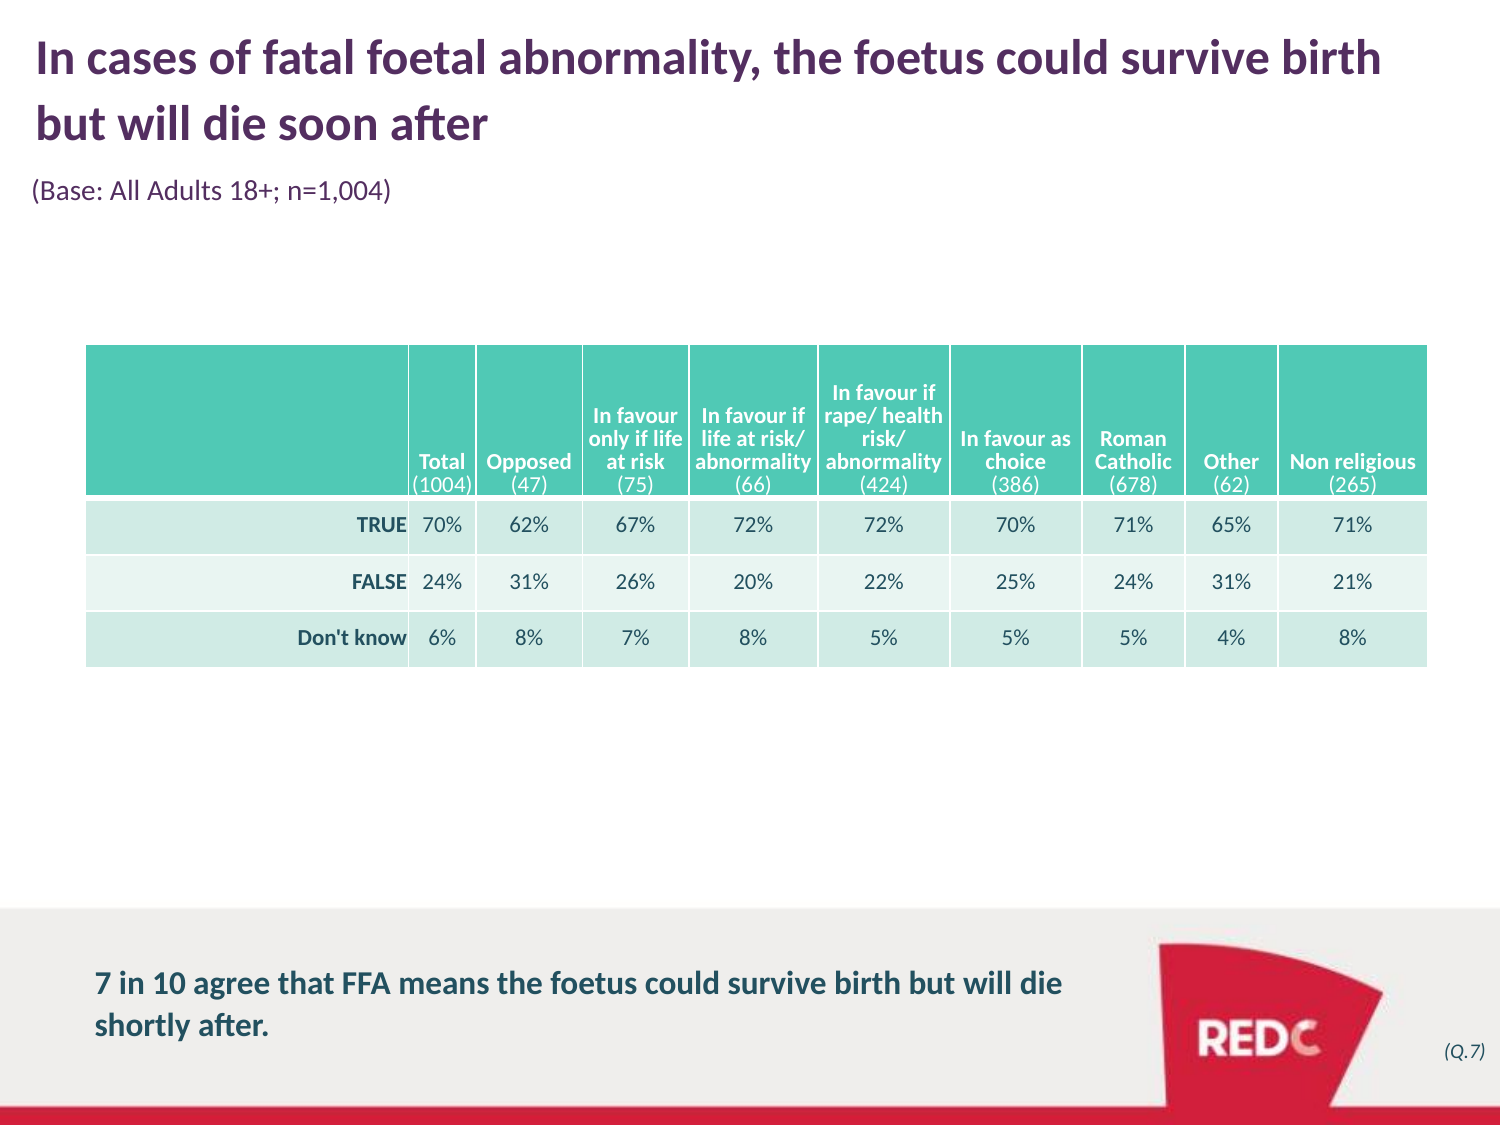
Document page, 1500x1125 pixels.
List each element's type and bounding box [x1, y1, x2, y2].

table_cell [86, 556, 408, 610]
table_header [951, 345, 1081, 495]
table_cell [951, 612, 1081, 667]
table_cell [86, 612, 408, 667]
table_header [1083, 345, 1184, 495]
table_cell [477, 556, 582, 610]
table_cell [690, 612, 817, 667]
table_header [409, 345, 475, 495]
table_cell [409, 612, 475, 667]
table_cell [477, 501, 582, 554]
table_cell [1186, 556, 1277, 610]
table_header [690, 345, 817, 495]
table_cell [819, 501, 949, 554]
picture [0, 0, 1500, 1125]
table_header [477, 345, 582, 495]
text_box [1428, 1029, 1500, 1070]
table_cell [1279, 612, 1427, 667]
table_cell [583, 501, 688, 554]
text_box [35, 24, 1395, 151]
table_cell [951, 501, 1081, 554]
table_header [583, 345, 688, 495]
text_box [31, 171, 393, 207]
table_cell [690, 501, 817, 554]
table_cell [690, 556, 817, 610]
table_cell [1186, 501, 1277, 554]
table_cell [409, 501, 475, 554]
table_cell [951, 556, 1081, 610]
table_header [819, 345, 949, 495]
table_cell [409, 556, 475, 610]
list [94, 959, 1158, 1044]
table_cell [819, 556, 949, 610]
table_cell [1186, 612, 1277, 667]
table_header [1279, 345, 1427, 495]
table_cell [86, 501, 408, 554]
table_cell [1279, 501, 1427, 554]
table_cell [1083, 501, 1184, 554]
table_cell [1279, 556, 1427, 610]
table_cell [583, 556, 688, 610]
table_cell [1083, 612, 1184, 667]
table_header [1186, 345, 1277, 495]
table_cell [1083, 556, 1184, 610]
table_header [86, 345, 408, 495]
table_cell [477, 612, 582, 667]
table_cell [819, 612, 949, 667]
table_cell [583, 612, 688, 667]
